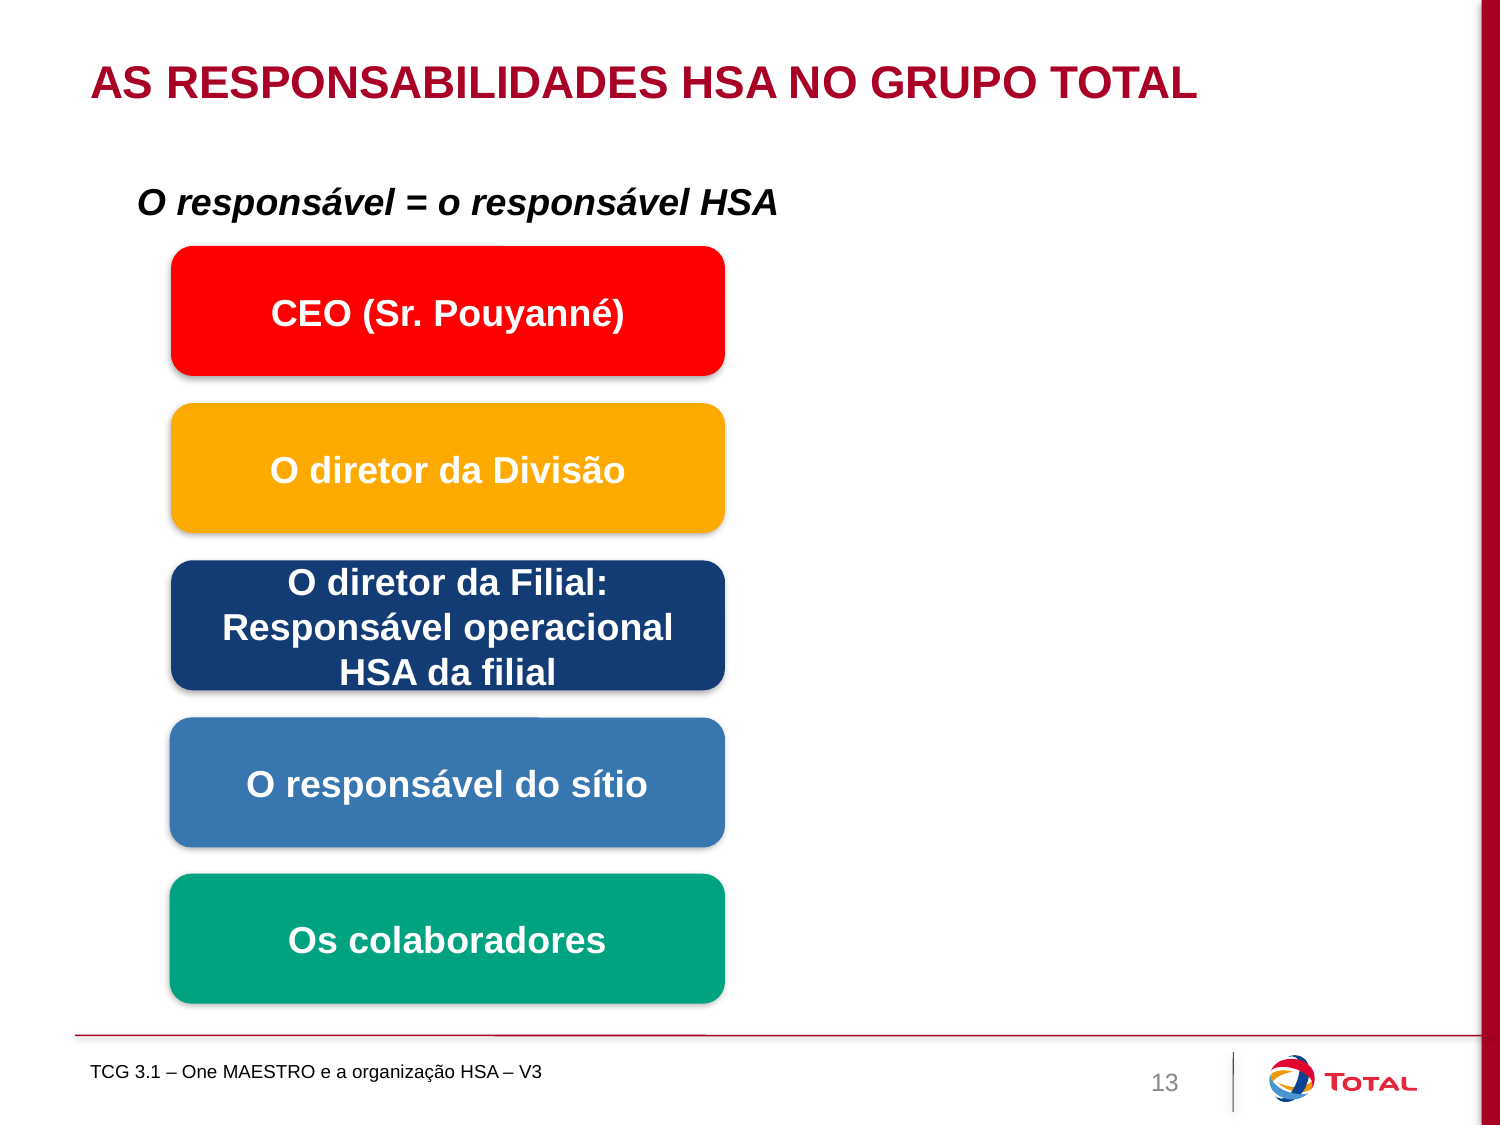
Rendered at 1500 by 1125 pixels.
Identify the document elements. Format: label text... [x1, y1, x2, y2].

text_box O responsável = o responsável HSA [122, 171, 795, 231]
text_box O responsável do sítio [168, 716, 726, 849]
text_box CEO (Sr. Pouyanné) [170, 245, 726, 377]
slide_number 13 [1074, 1051, 1194, 1112]
picture [1260, 1045, 1426, 1112]
footer TCG 3.1 – One MAESTRO e a organização HSA – V3 [75, 1051, 988, 1112]
title As responsabilidades HSA no grupo Total [75, 45, 1447, 150]
text_box Os colaboradores [168, 872, 726, 1005]
text_box O diretor da Filial: Responsável operacional HSA da filial [170, 559, 726, 692]
text_box O diretor da Divisão [170, 402, 726, 534]
